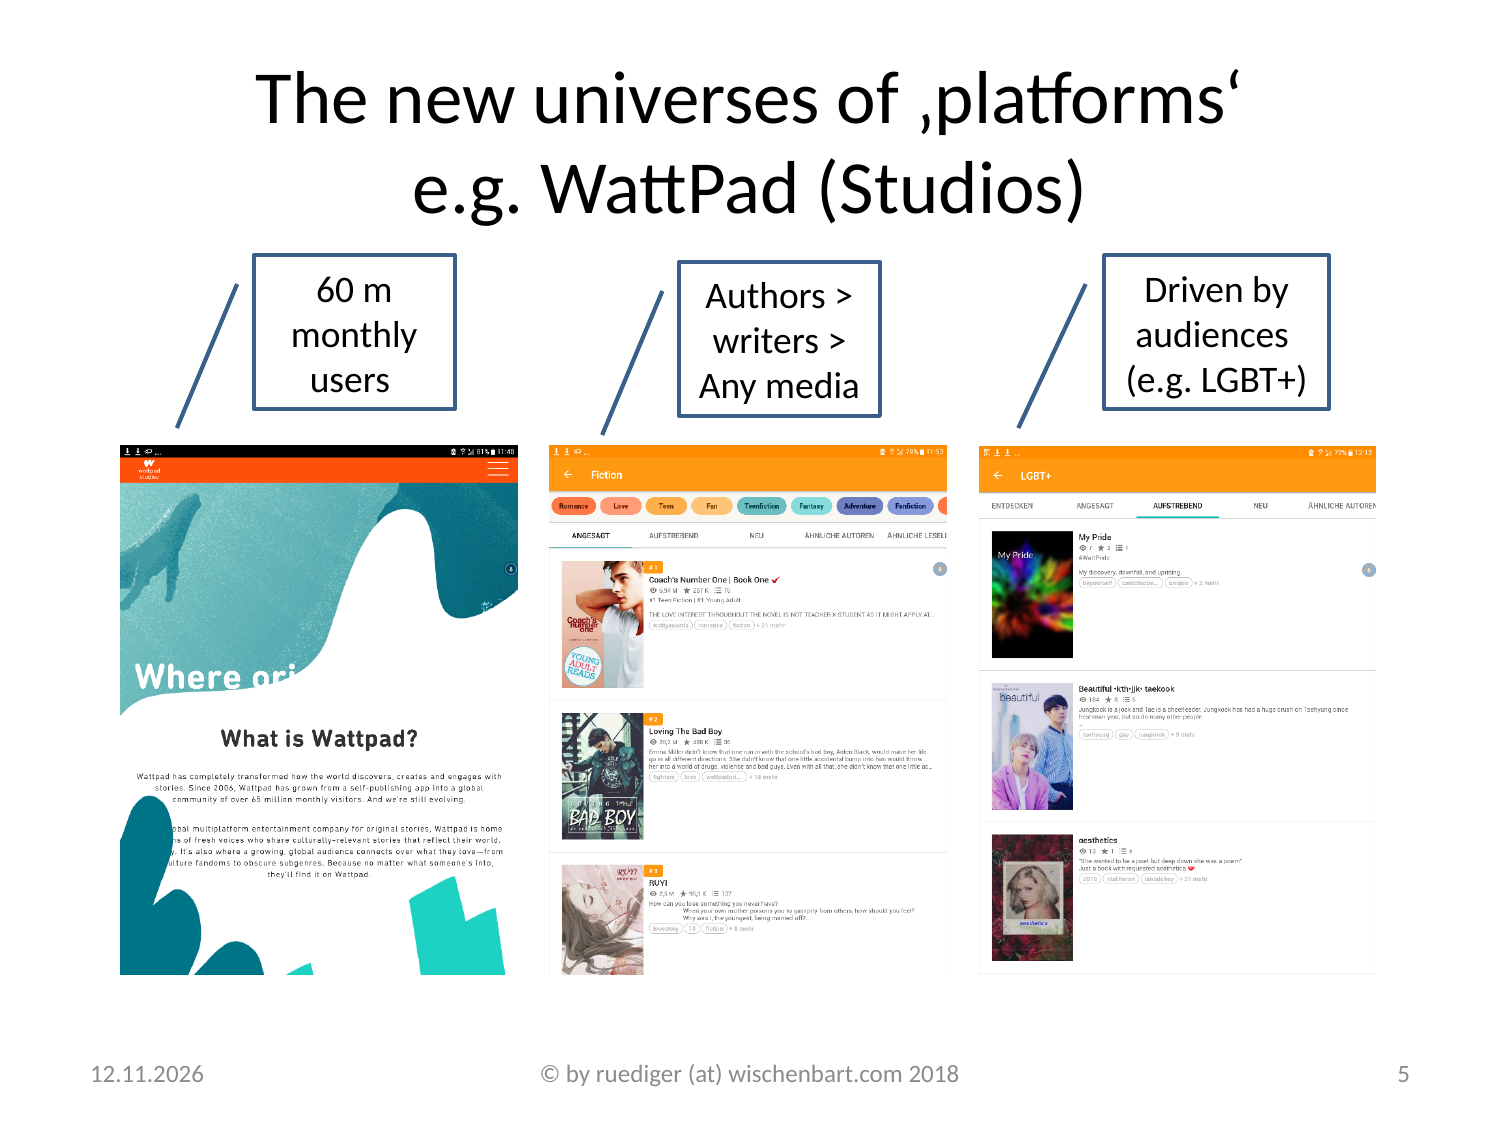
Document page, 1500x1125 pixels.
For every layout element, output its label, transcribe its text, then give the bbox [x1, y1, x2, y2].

footer © by ruediger (at) wischenbart.com 2018 [512, 1042, 988, 1103]
text_box 60 m monthly users [174, 283, 240, 429]
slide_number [75, 1042, 425, 1103]
text_box Authors > writers > Any media [677, 260, 882, 418]
picture [119, 445, 518, 976]
title The new universes of ‚platforms‘ e.g. WattPad (Studios) [75, 45, 1425, 233]
picture [549, 445, 947, 976]
text_box Driven by audiences (e.g. LGBT+) [1016, 283, 1088, 429]
slide_number 5 [1074, 1042, 1425, 1103]
text_box Authors > writers > Any media [600, 290, 665, 436]
text_box 60 m monthly users [252, 253, 457, 411]
picture [978, 446, 1377, 977]
text_box Driven by audiences (e.g. LGBT+) [1102, 253, 1331, 411]
